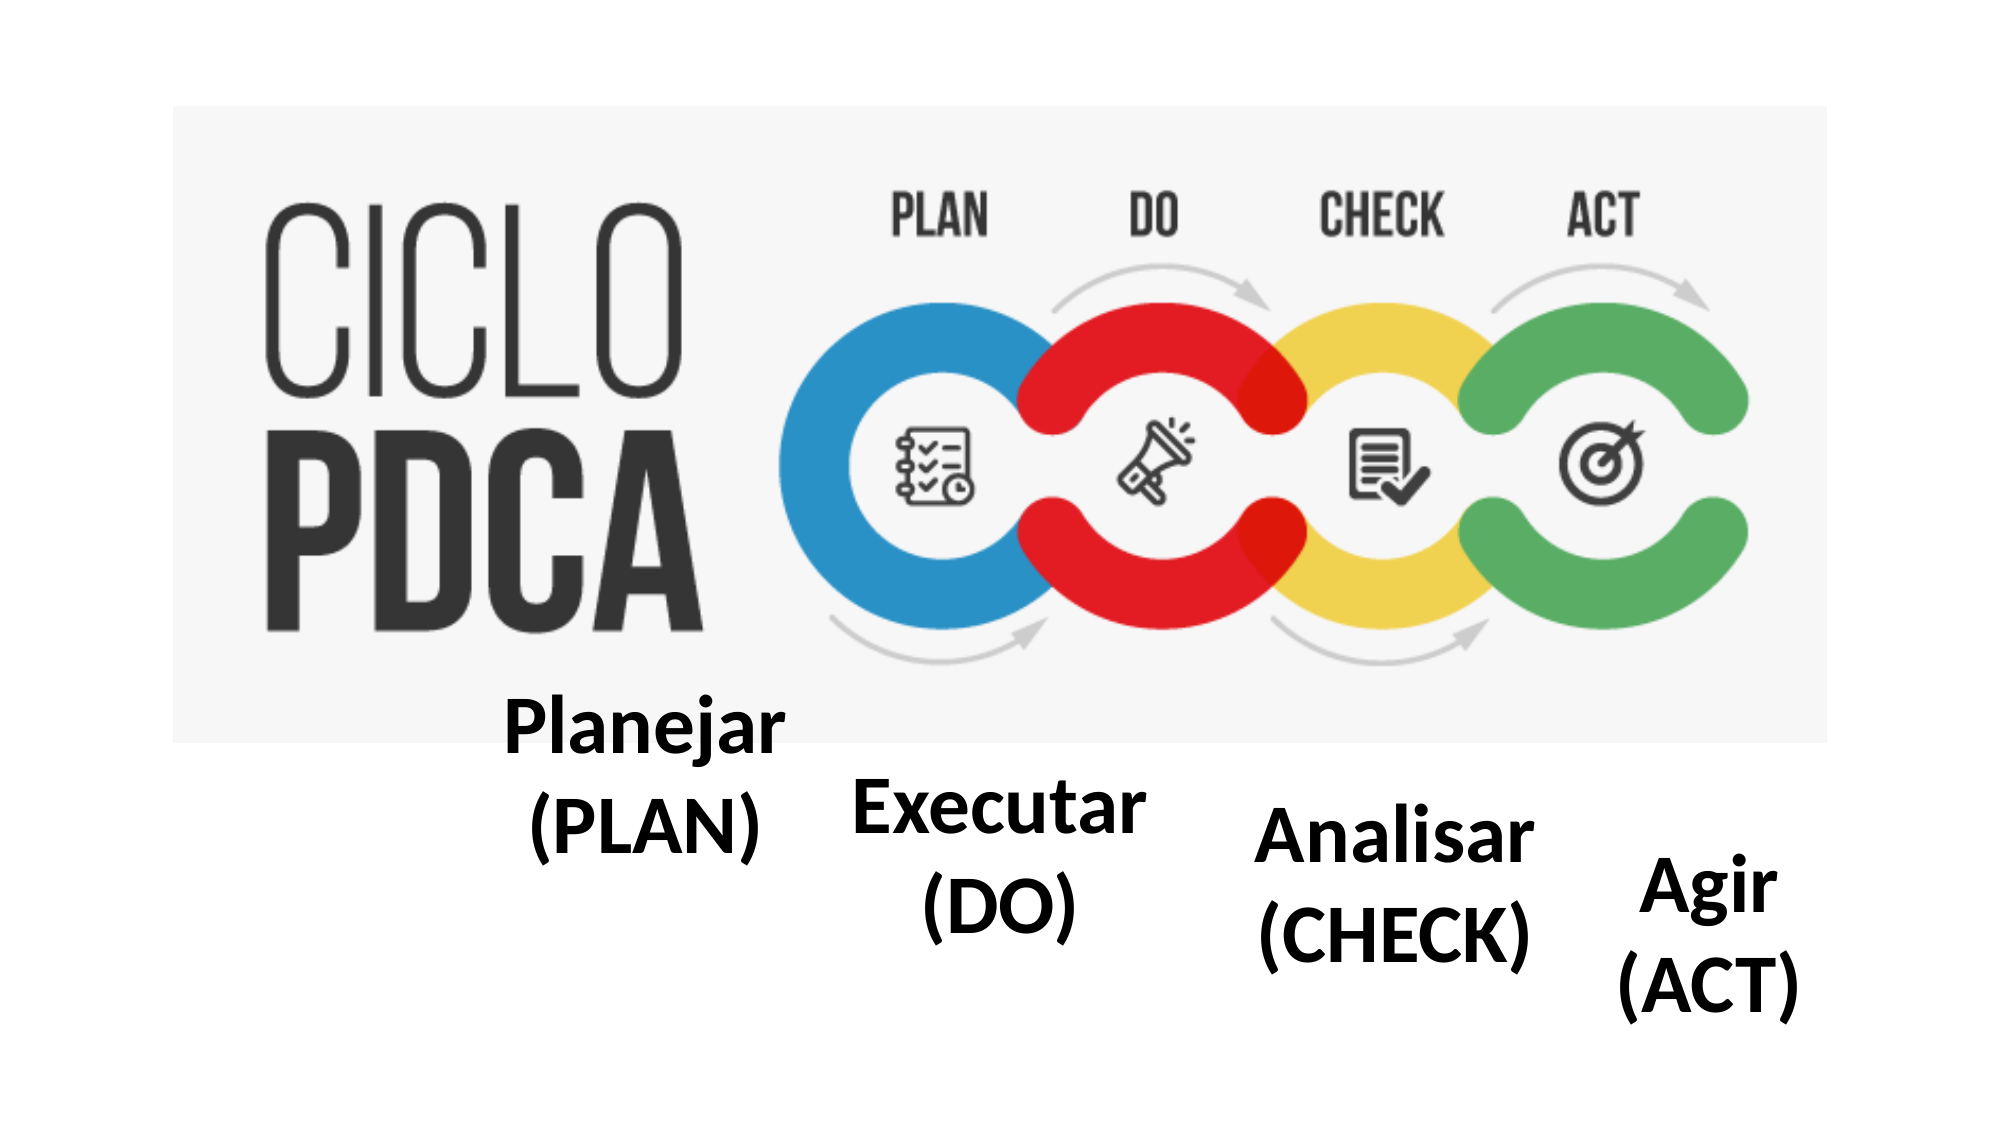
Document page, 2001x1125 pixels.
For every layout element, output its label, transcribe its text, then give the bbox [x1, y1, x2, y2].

picture [173, 106, 1827, 743]
text_box Executar (DO) [822, 754, 1178, 958]
text_box Agir (ACT) [1531, 821, 1887, 1037]
text_box Analisar (CHECK) [1218, 771, 1573, 987]
text_box Planejar (PLAN) [468, 754, 822, 878]
